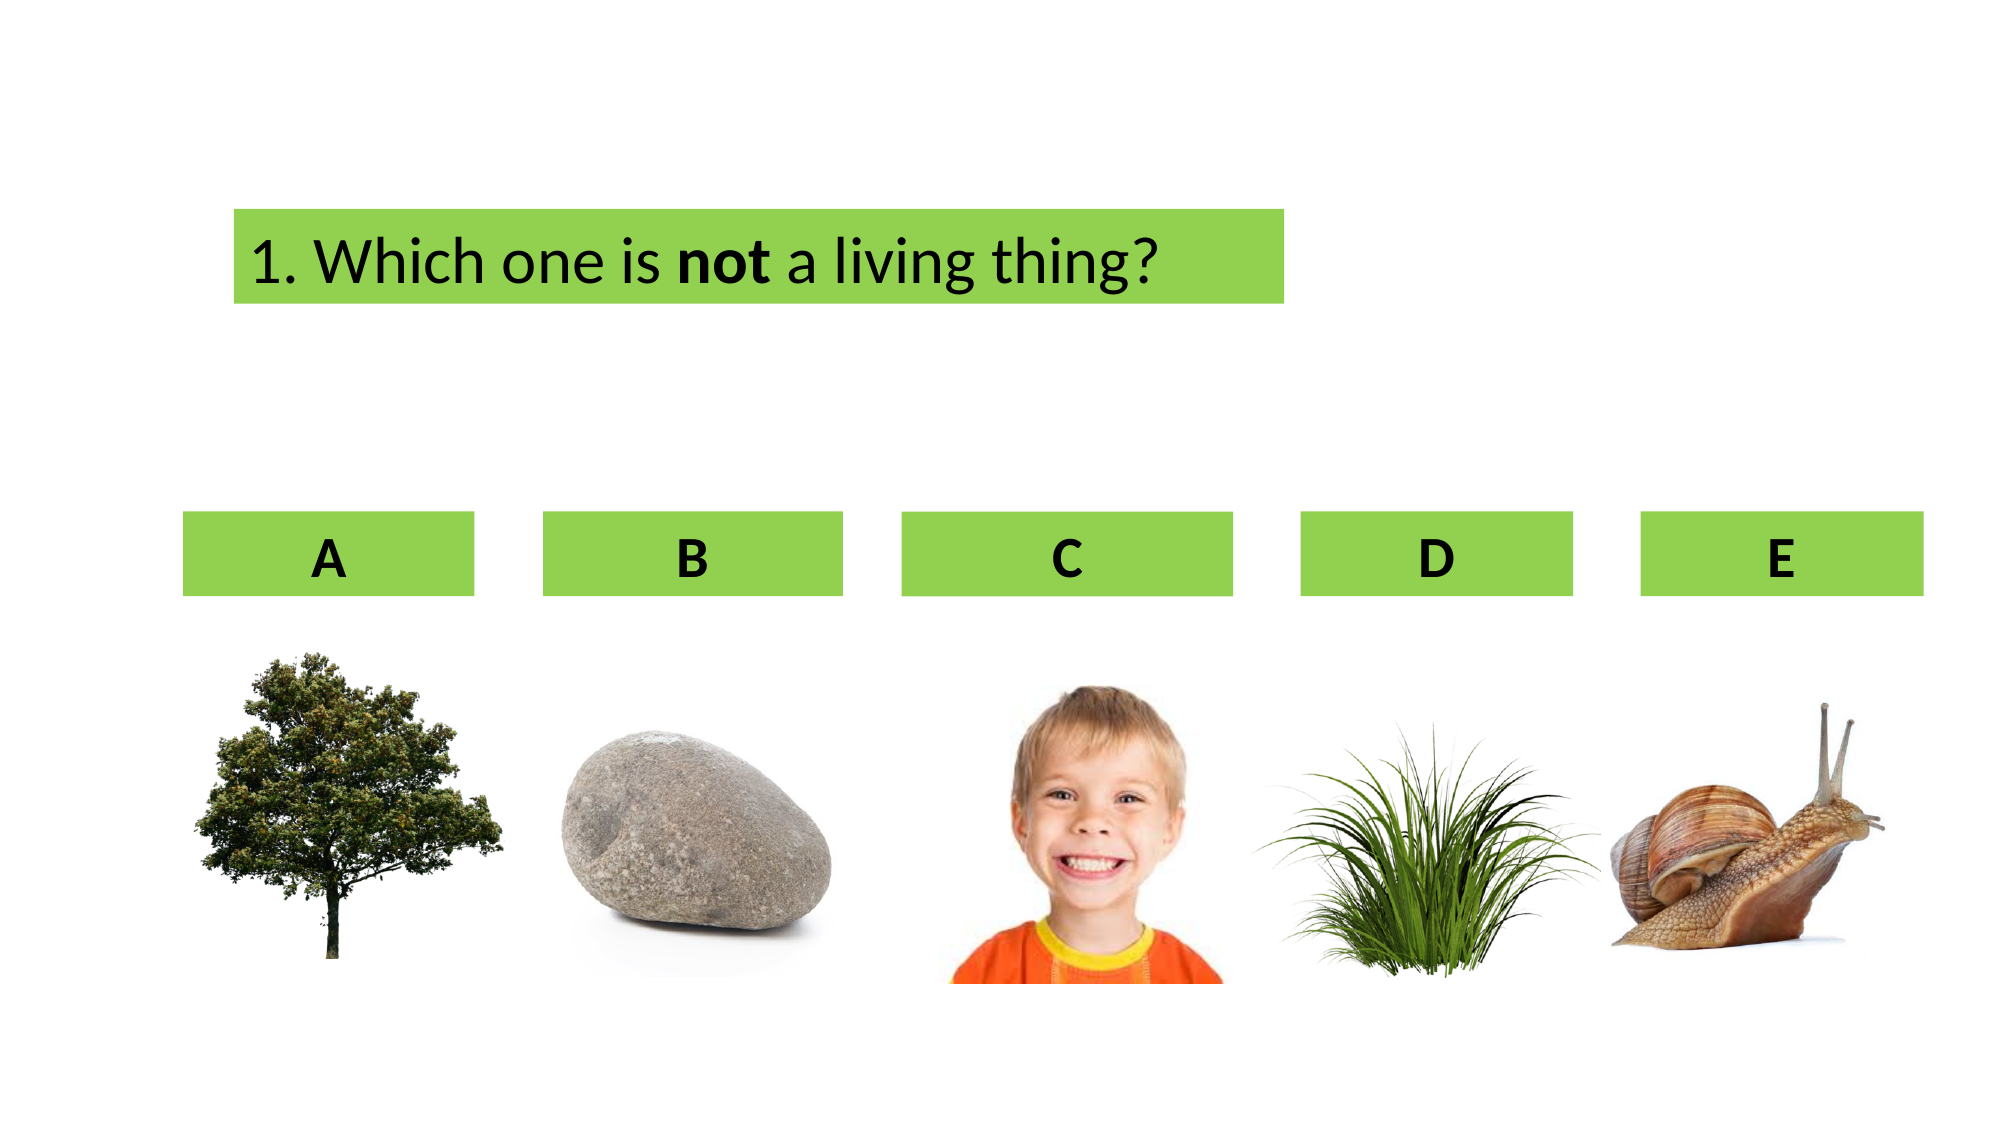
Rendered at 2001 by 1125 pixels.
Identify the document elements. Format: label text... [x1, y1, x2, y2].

picture [1249, 698, 1887, 984]
text_box 1. Which one is not a living thing? [233, 208, 1285, 304]
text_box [183, 511, 1924, 598]
picture [189, 648, 1234, 984]
